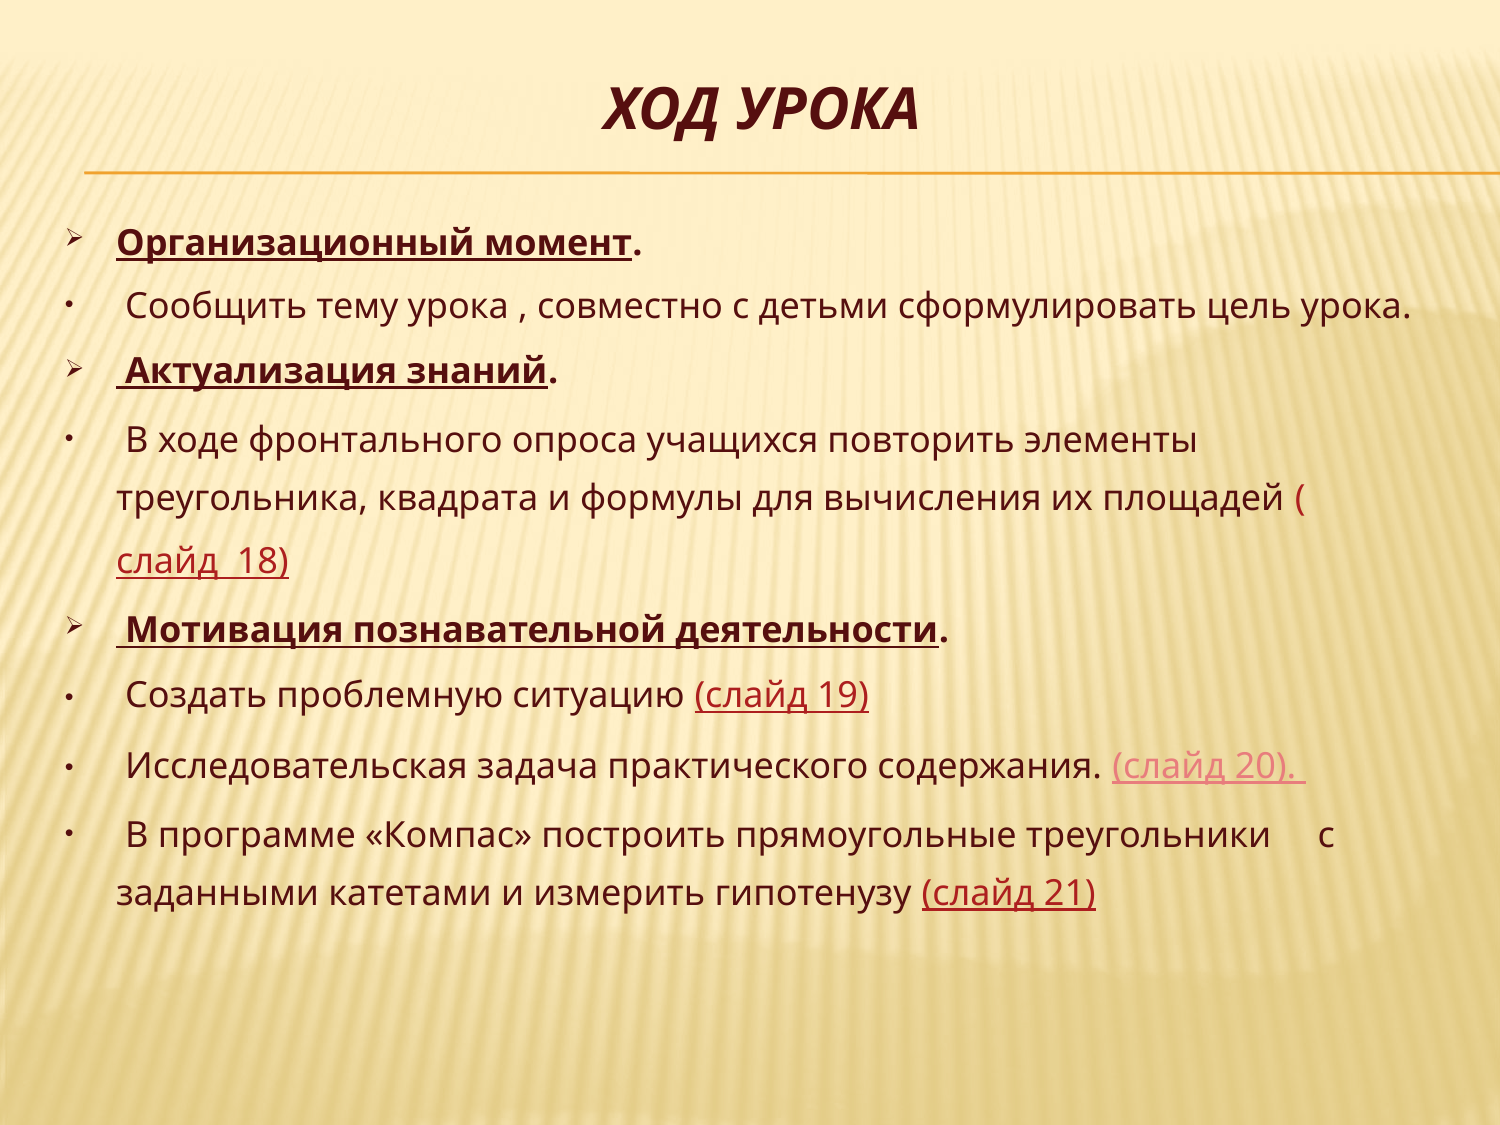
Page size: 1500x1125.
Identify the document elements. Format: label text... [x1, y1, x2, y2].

list Организационный момент. Сообщить тему урока , совместно с детьми сформулировать цель урока. Актуализация знаний. В ходе фронтального опроса учащихся повторить элементы треугольника, квадрата и формулы для вычисления их площадей (слайд 18) Мотивация познавательной деятельности. Создать проблемную ситуацию (слайд 19) Исследовательская задача практического содержания. (слайд 20). В программе «Компас» построить прямоугольные треугольники с заданными катетами и измерить гипотенузу (слайд 21) [50, 199, 1475, 1079]
title ход урока [50, 23, 1475, 190]
